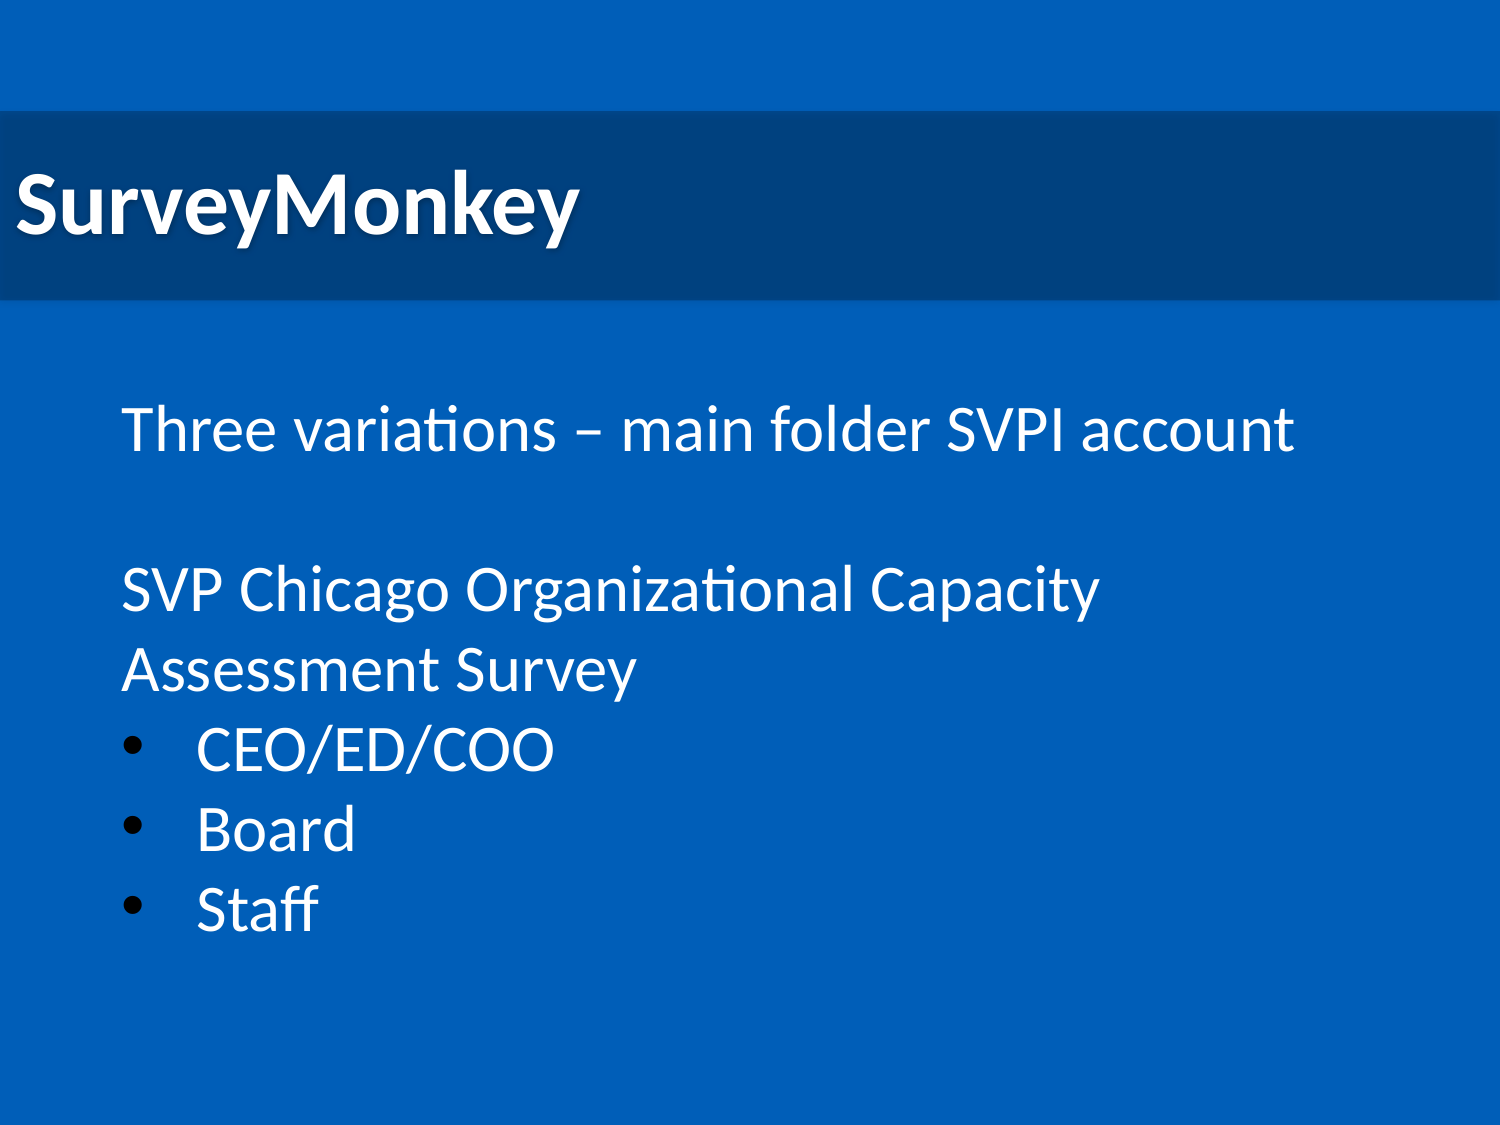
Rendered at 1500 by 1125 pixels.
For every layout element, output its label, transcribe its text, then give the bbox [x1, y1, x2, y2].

text_box SurveyMonkey [0, 111, 1500, 301]
text_box Three variations – main folder SVPI account SVP Chicago Organizational Capacity Assessment Survey CEO/ED/COO Board Staff [106, 377, 1414, 952]
